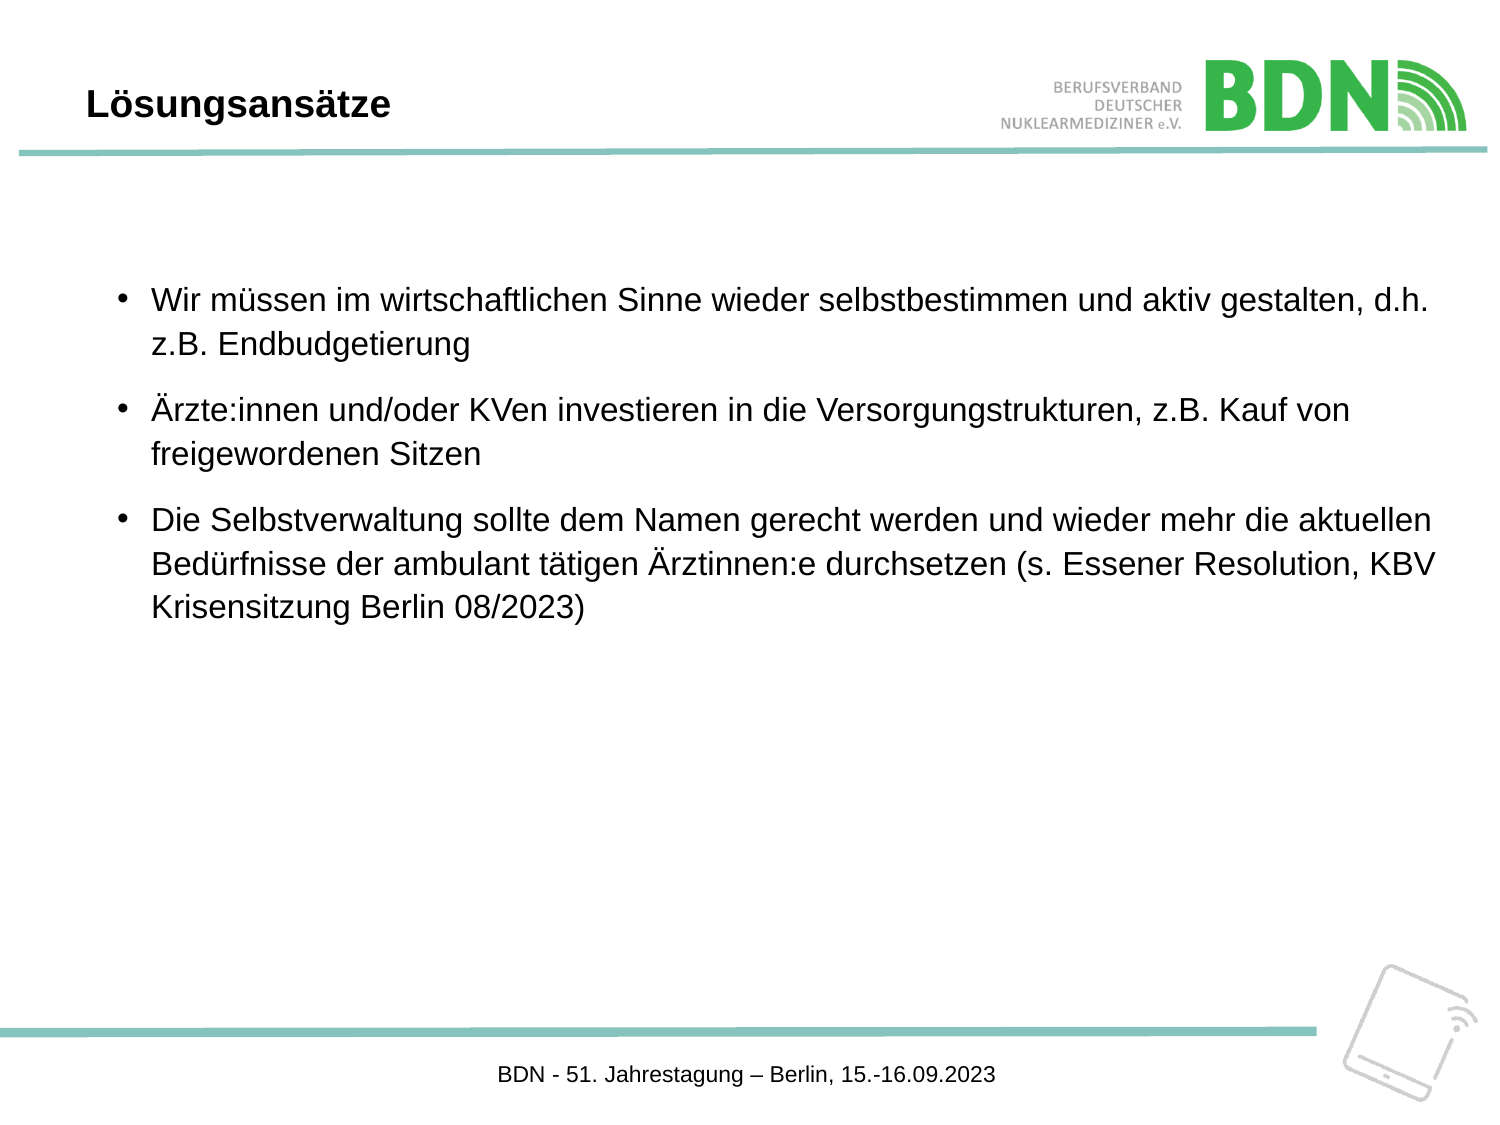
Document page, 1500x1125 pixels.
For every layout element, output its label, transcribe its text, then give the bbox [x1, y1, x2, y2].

picture [998, 54, 1469, 134]
list Lösungsansätze [70, 66, 1096, 149]
list Wir müssen im wirtschaftlichen Sinne wieder selbstbestimmen und aktiv gestalten, d.h. z.B. Endbudgetierung Ärzte:innen und/oder KVen investieren in die Versorgungstrukturen, z.B. Kauf von freigewordenen Sitzen Die Selbstverwaltung sollte dem Namen gerecht werden und wieder mehr die aktuellen Bedürfnisse der ambulant tätigen Ärztinnen:e durchsetzen (s. Essener Resolution, KBV Krisensitzung Berlin 08/2023) [69, 267, 1459, 787]
